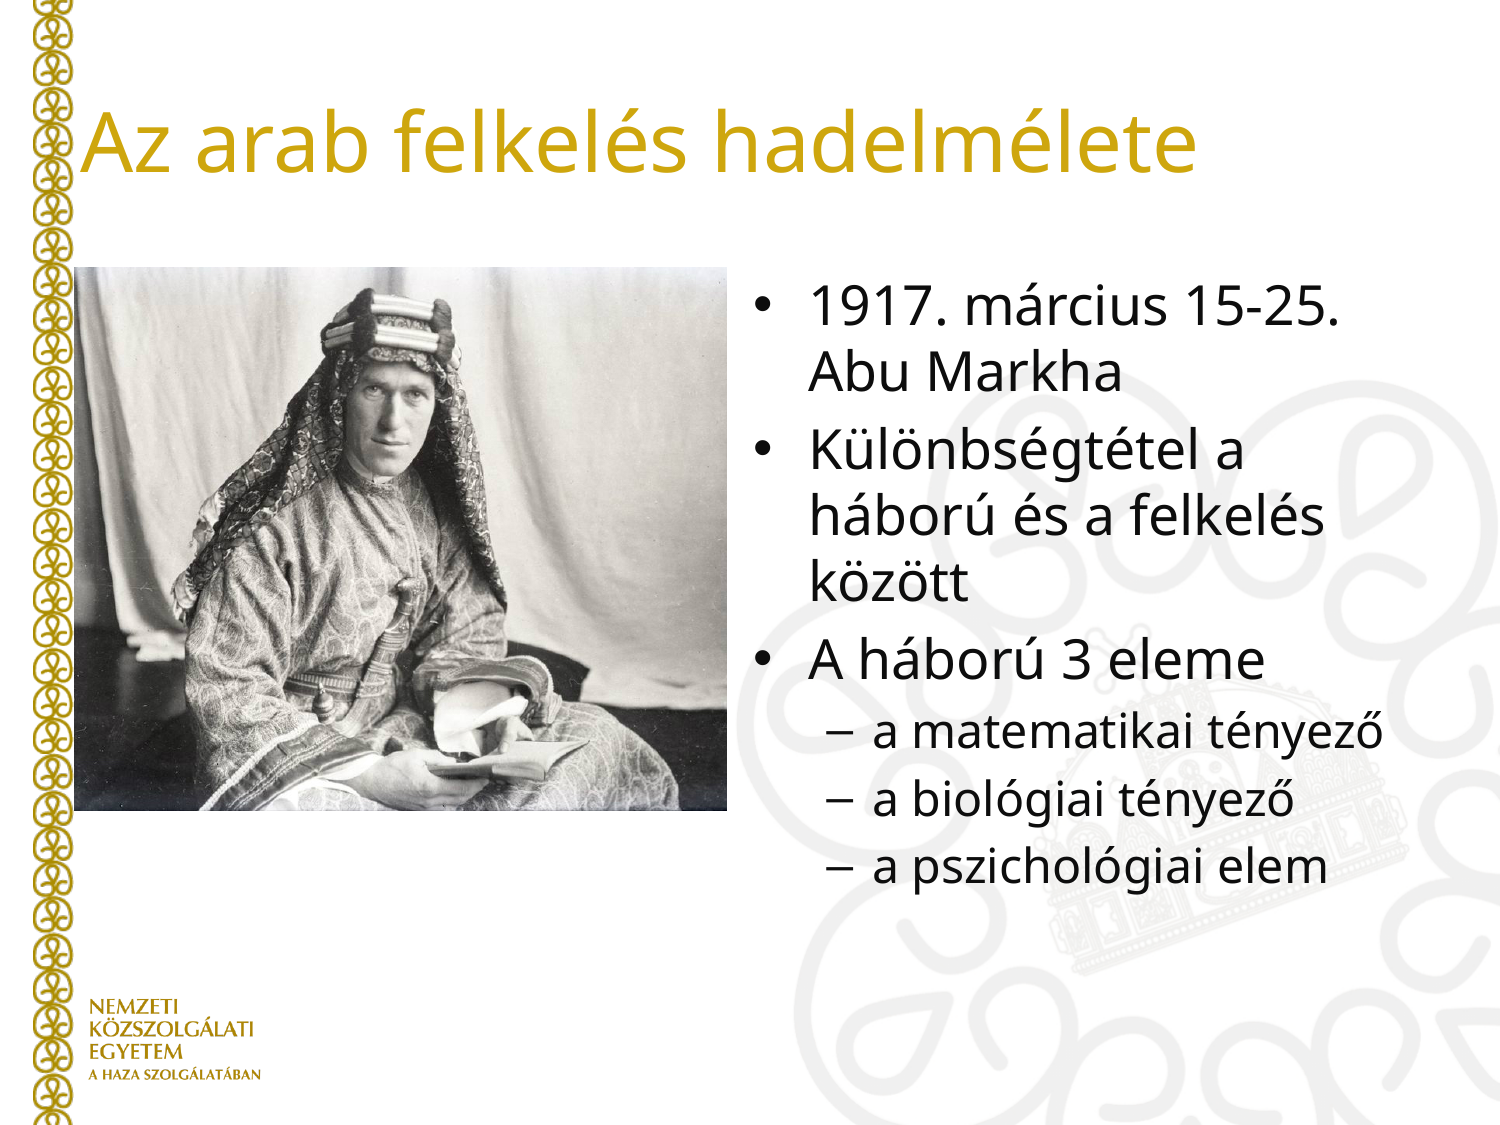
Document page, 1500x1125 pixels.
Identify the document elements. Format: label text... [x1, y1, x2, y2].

picture [88, 995, 261, 1083]
list 1917. március 15-25. Abu Markha Különbségtétel a háború és a felkelés között A háború 3 eleme a matematikai tényező a biológiai tényező a pszichológiai elem [738, 262, 1425, 906]
title Az arab felkelés hadelmélete [64, 45, 1459, 233]
picture [33, 0, 727, 1125]
picture [731, 349, 1500, 1125]
